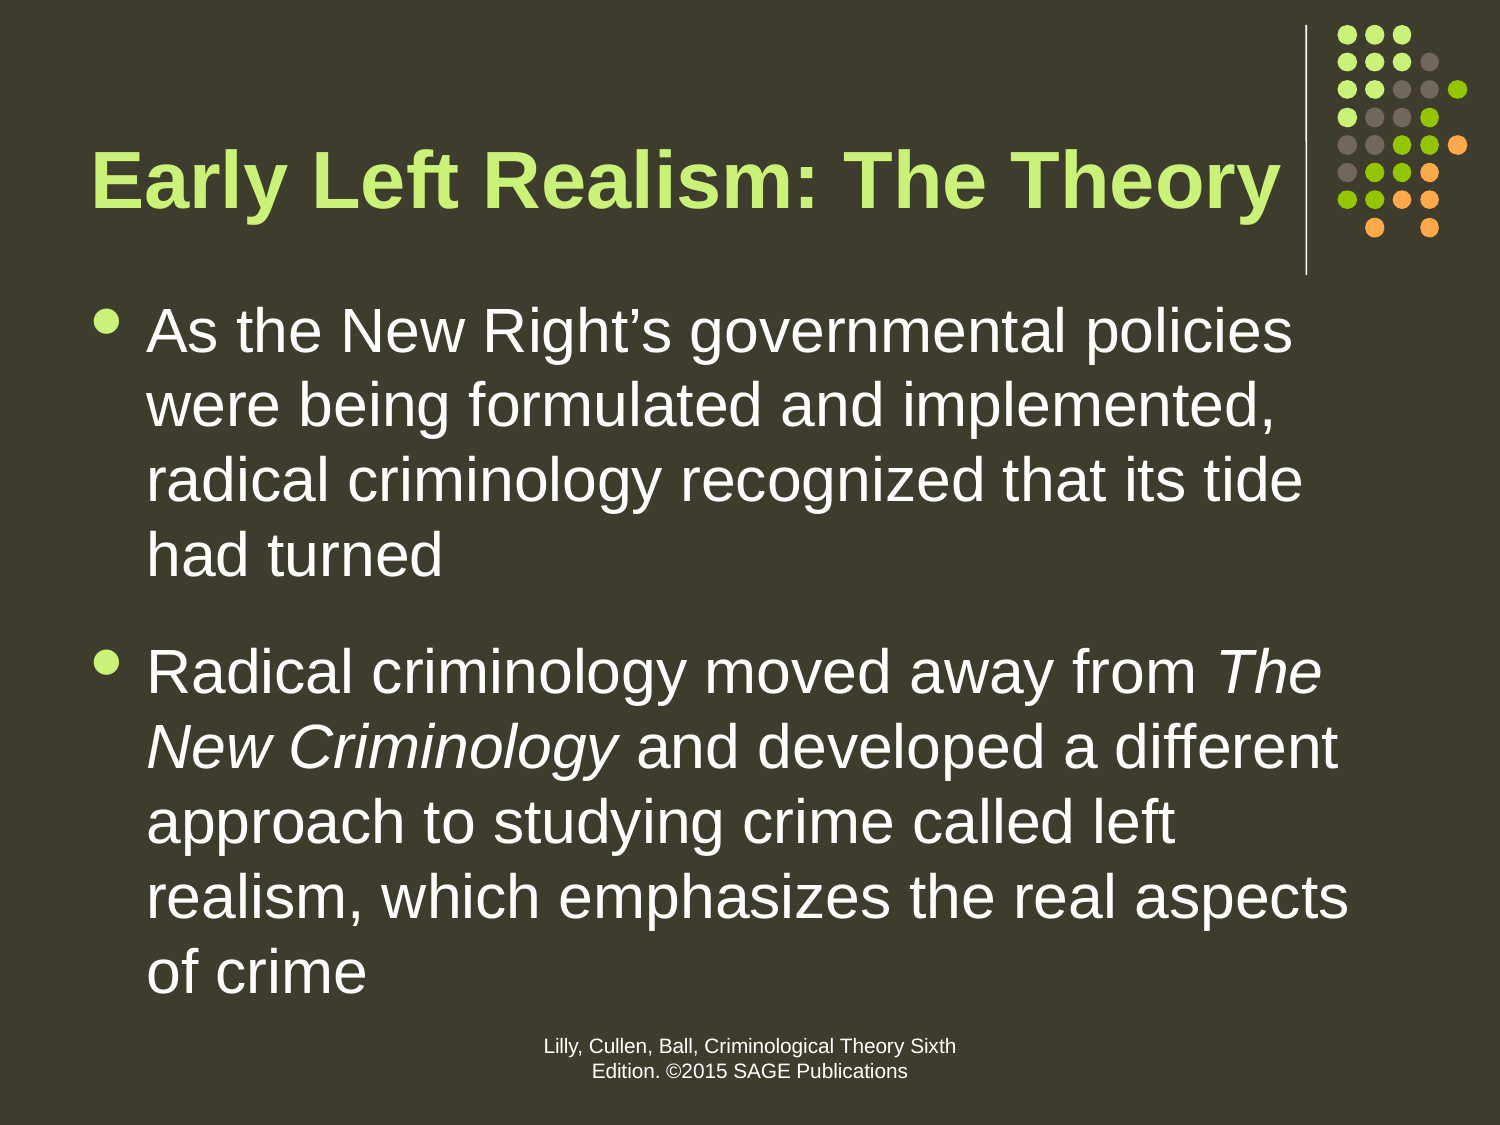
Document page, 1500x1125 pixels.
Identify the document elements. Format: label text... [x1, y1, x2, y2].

list As the New Right’s governmental policies were being formulated and implemented, radical criminology recognized that its tide had turned Radical criminology moved away from The New Criminology and developed a different approach to studying crime called left realism, which emphasizes the real aspects of crime [74, 281, 1426, 1006]
footer Lilly, Cullen, Ball, Criminological Theory Sixth Edition. ©2015 SAGE Publications [512, 1024, 988, 1101]
title Early Left Realism: The Theory [74, 19, 1313, 233]
